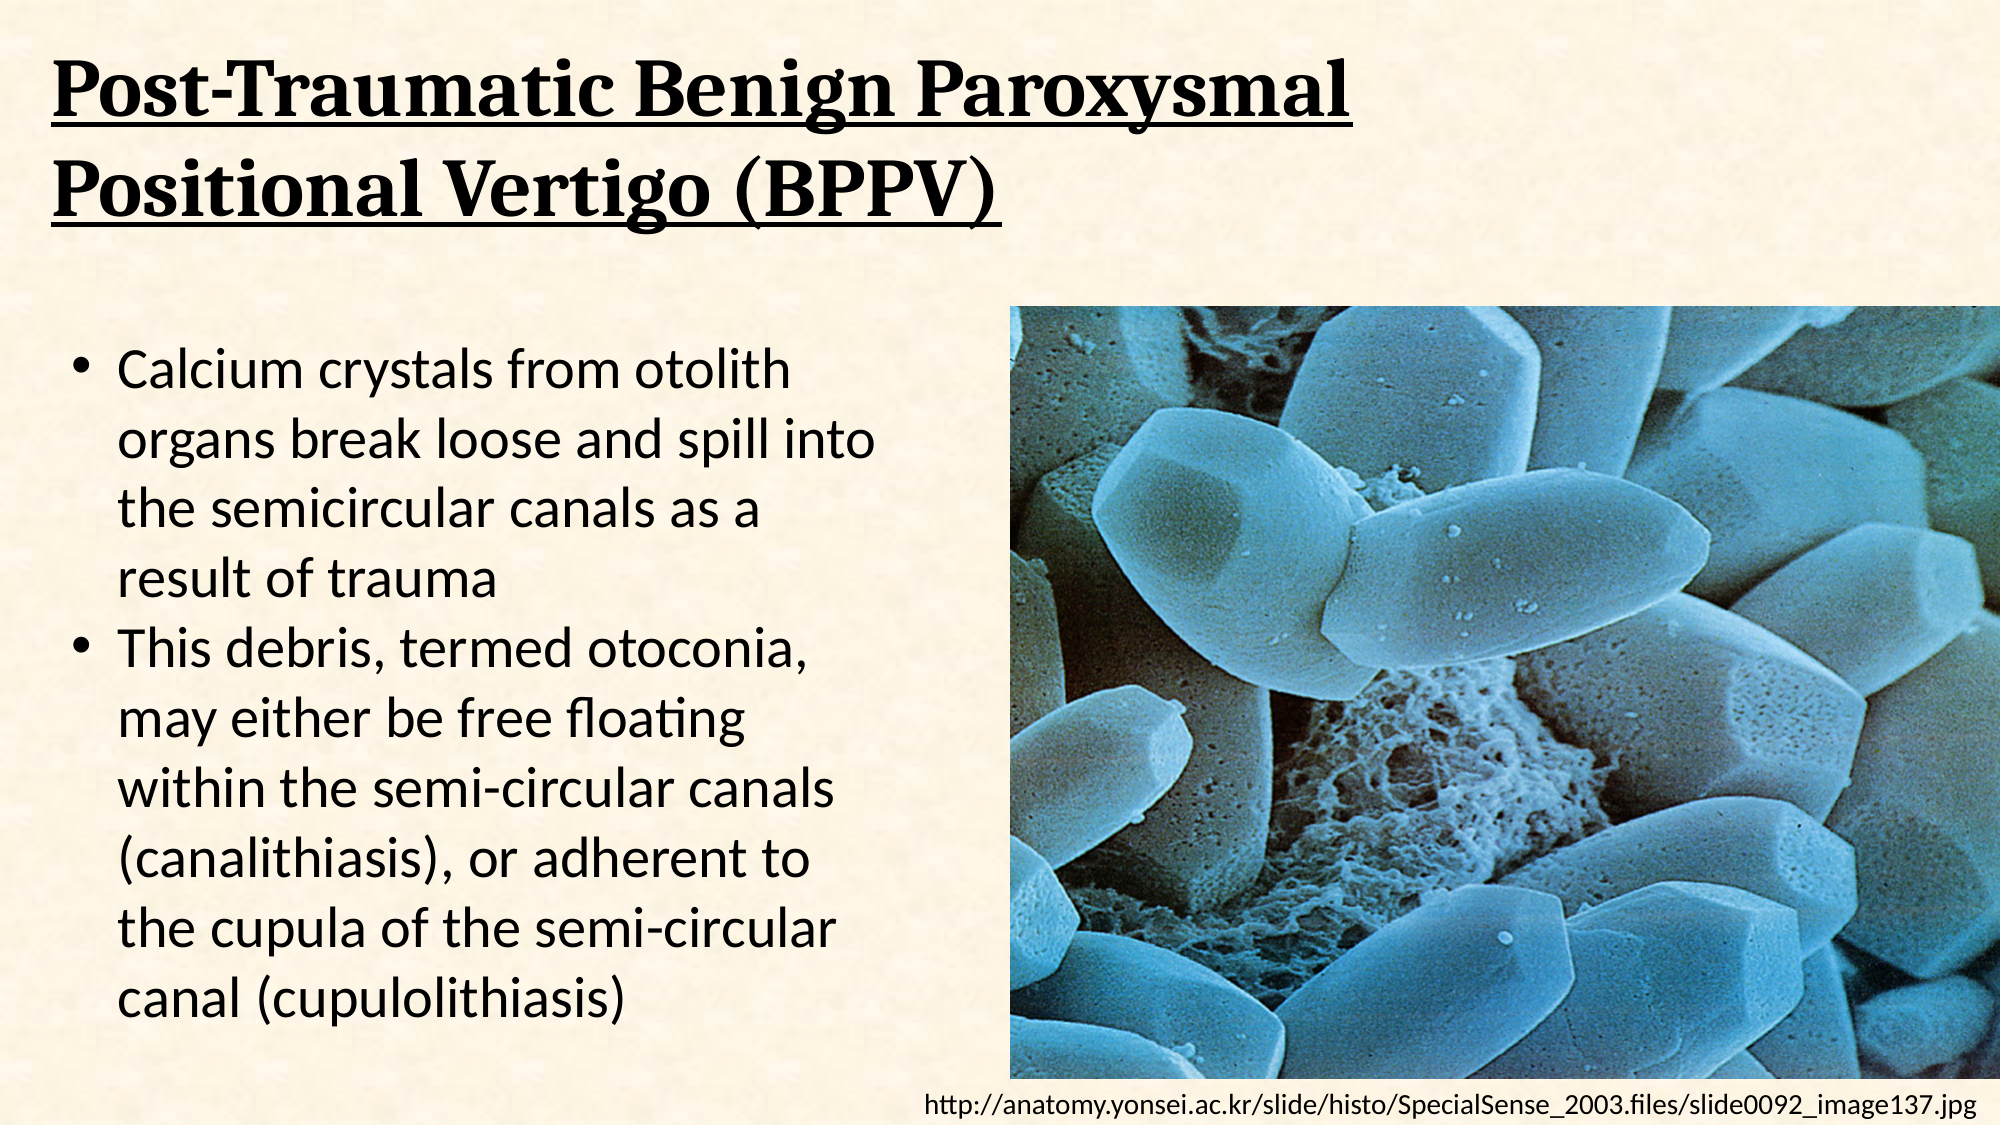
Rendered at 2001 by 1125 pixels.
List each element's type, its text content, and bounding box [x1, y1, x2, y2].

text_box Post-Traumatic Benign Paroxysmal Positional Vertigo (BPPV) [36, 25, 1599, 341]
text_box http://anatomy.yonsei.ac.kr/slide/histo/SpecialSense_2003.files/slide0092_image137.jpg [909, 1078, 2000, 1125]
text_box Calcium crystals from otolith organs break loose and spill into the semicircular canals as a result of trauma This debris, termed otoconia, may either be free floating within the semi-circular canals (canalithiasis), or adherent to the cupula of the semi-circular canal (cupulolithiasis) [56, 322, 910, 1037]
picture [1010, 305, 2000, 1079]
